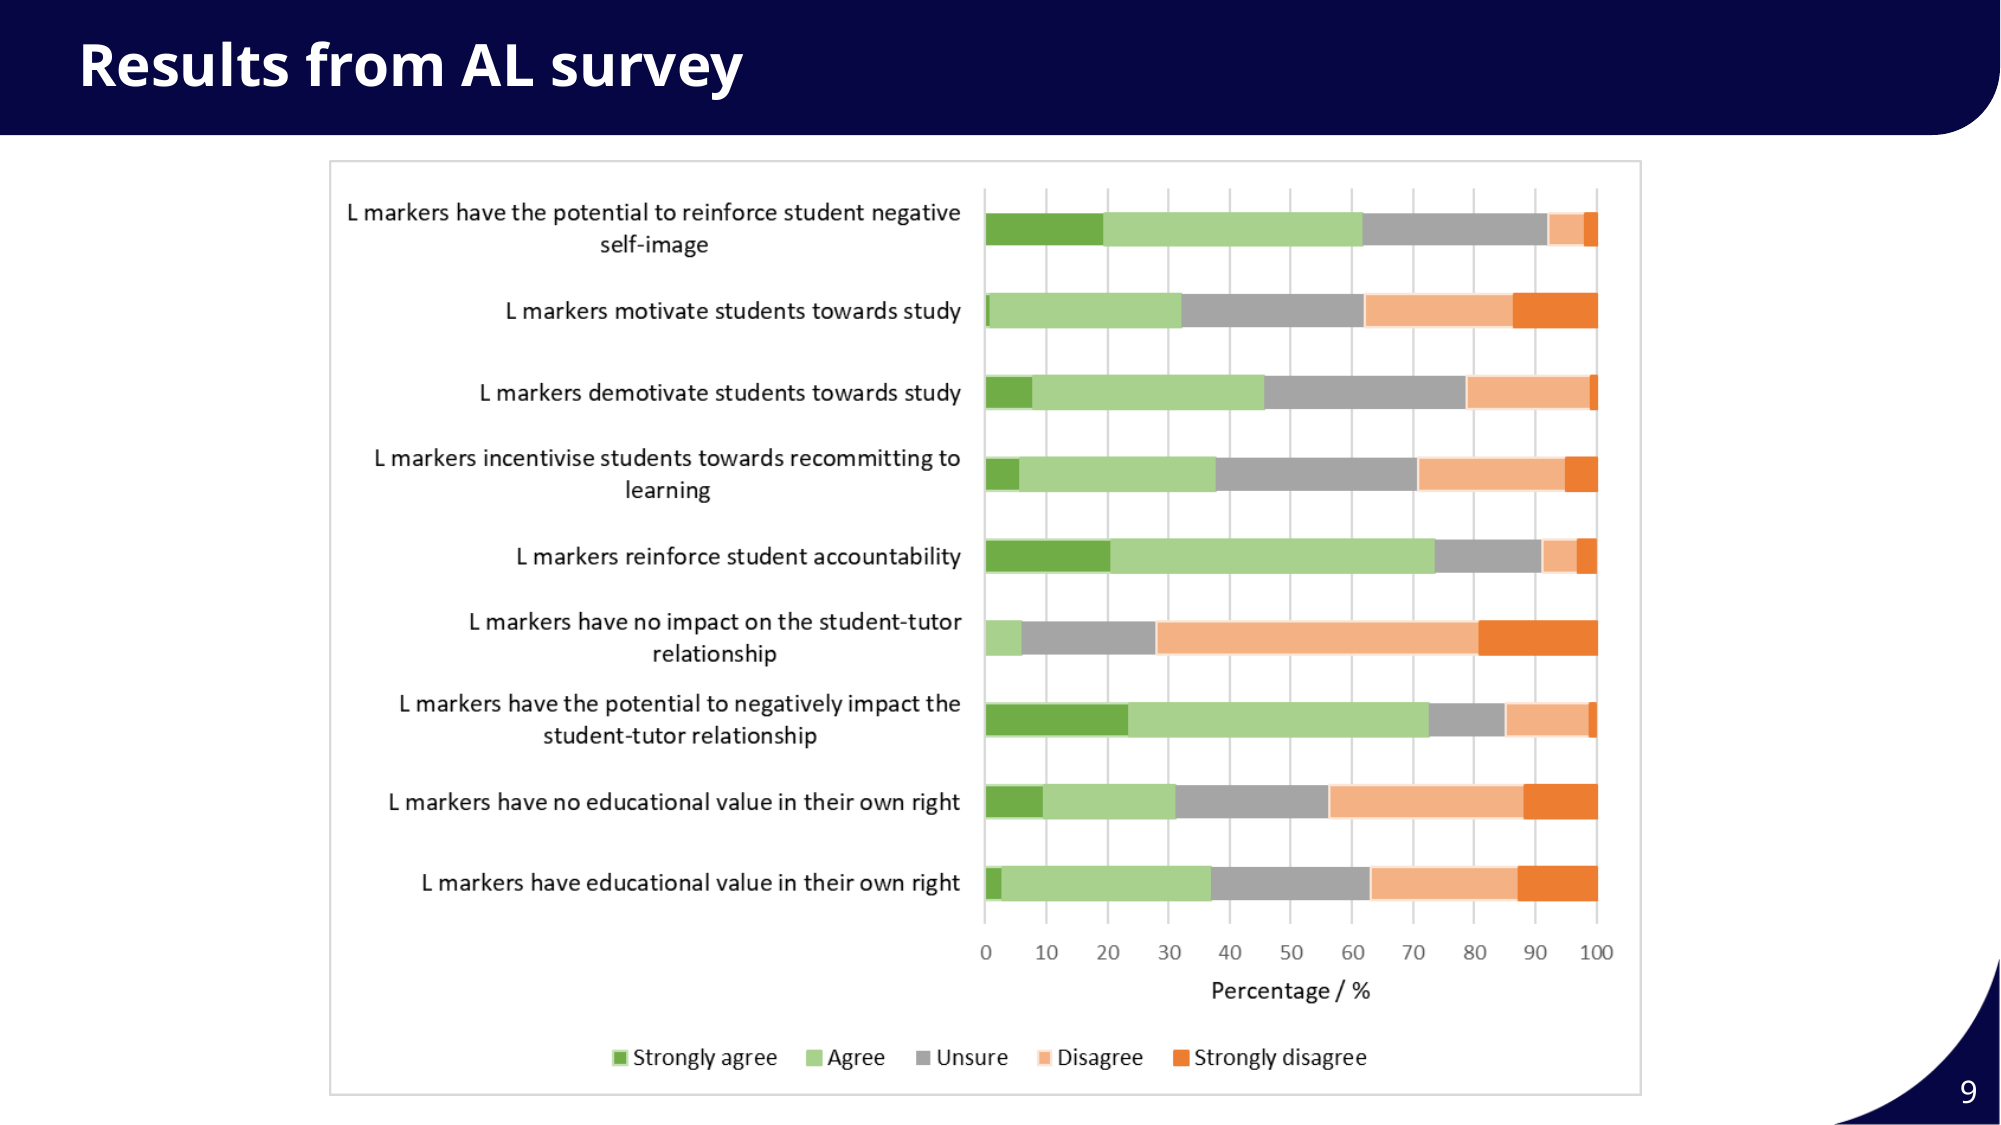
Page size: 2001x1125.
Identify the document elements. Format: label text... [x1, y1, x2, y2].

picture [1834, 959, 2000, 1125]
text_box Results from AL survey [63, 28, 1821, 106]
picture [329, 160, 1642, 1096]
